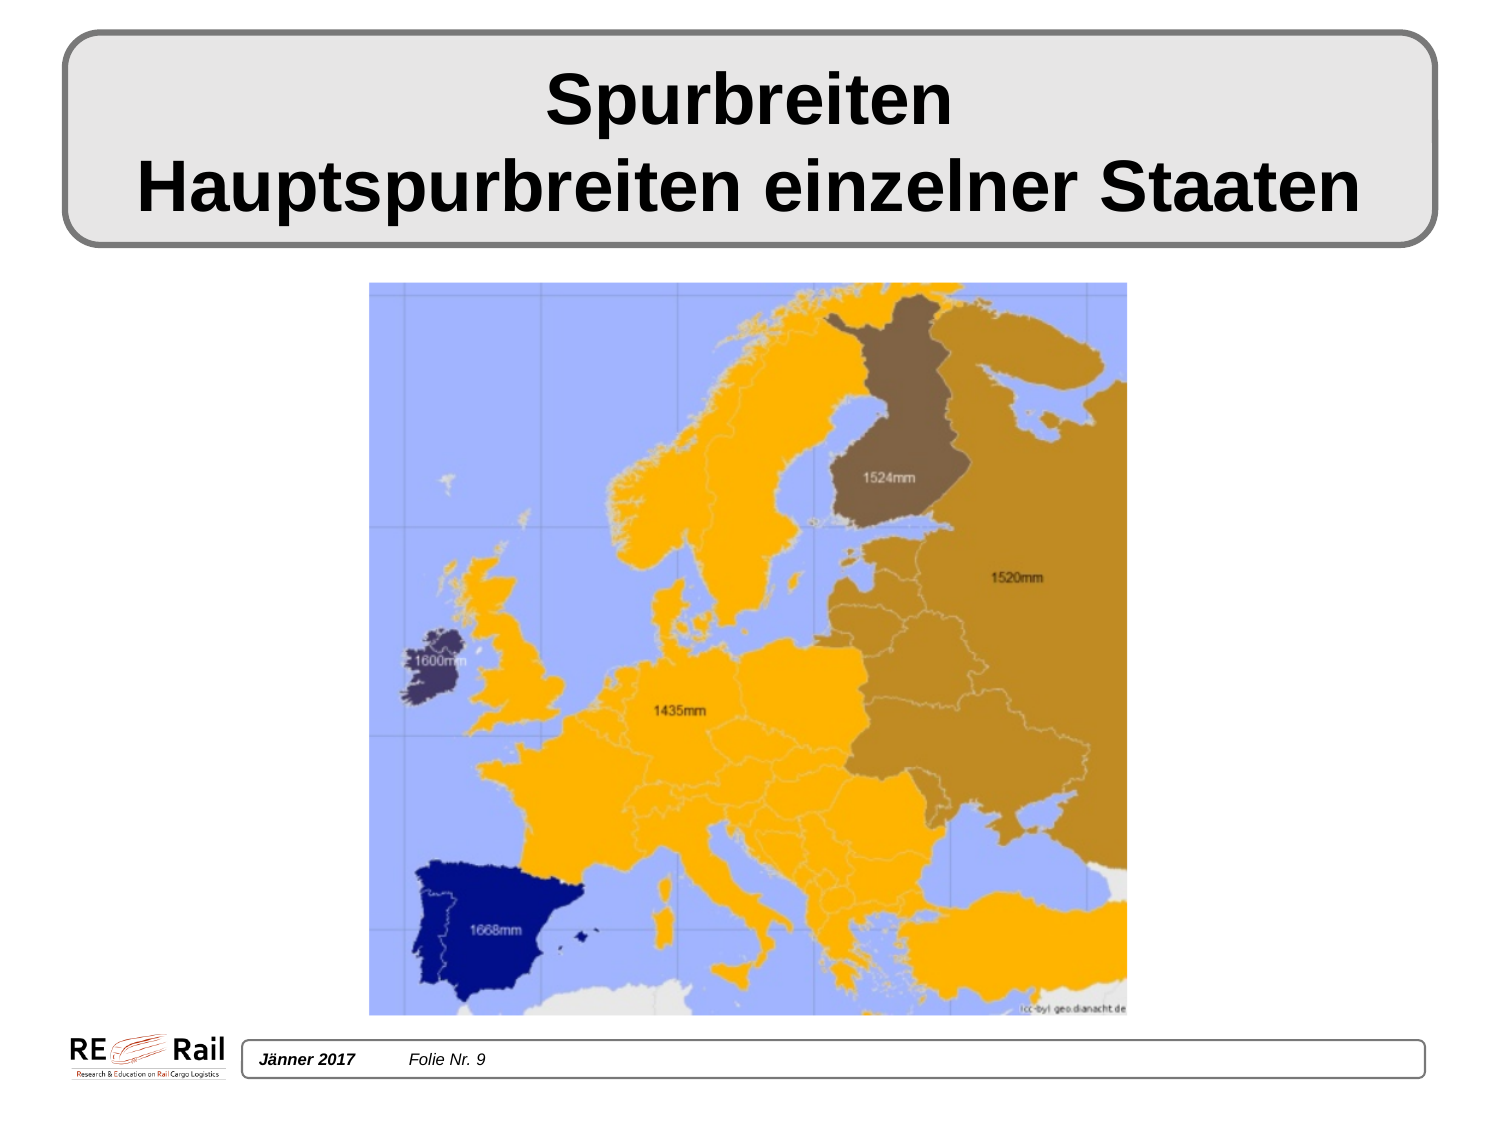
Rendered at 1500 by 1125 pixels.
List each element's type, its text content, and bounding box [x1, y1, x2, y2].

picture [68, 1032, 226, 1080]
title Spurbreiten Hauptspurbreiten einzelner Staaten [88, 45, 1412, 233]
picture [351, 266, 1149, 1024]
